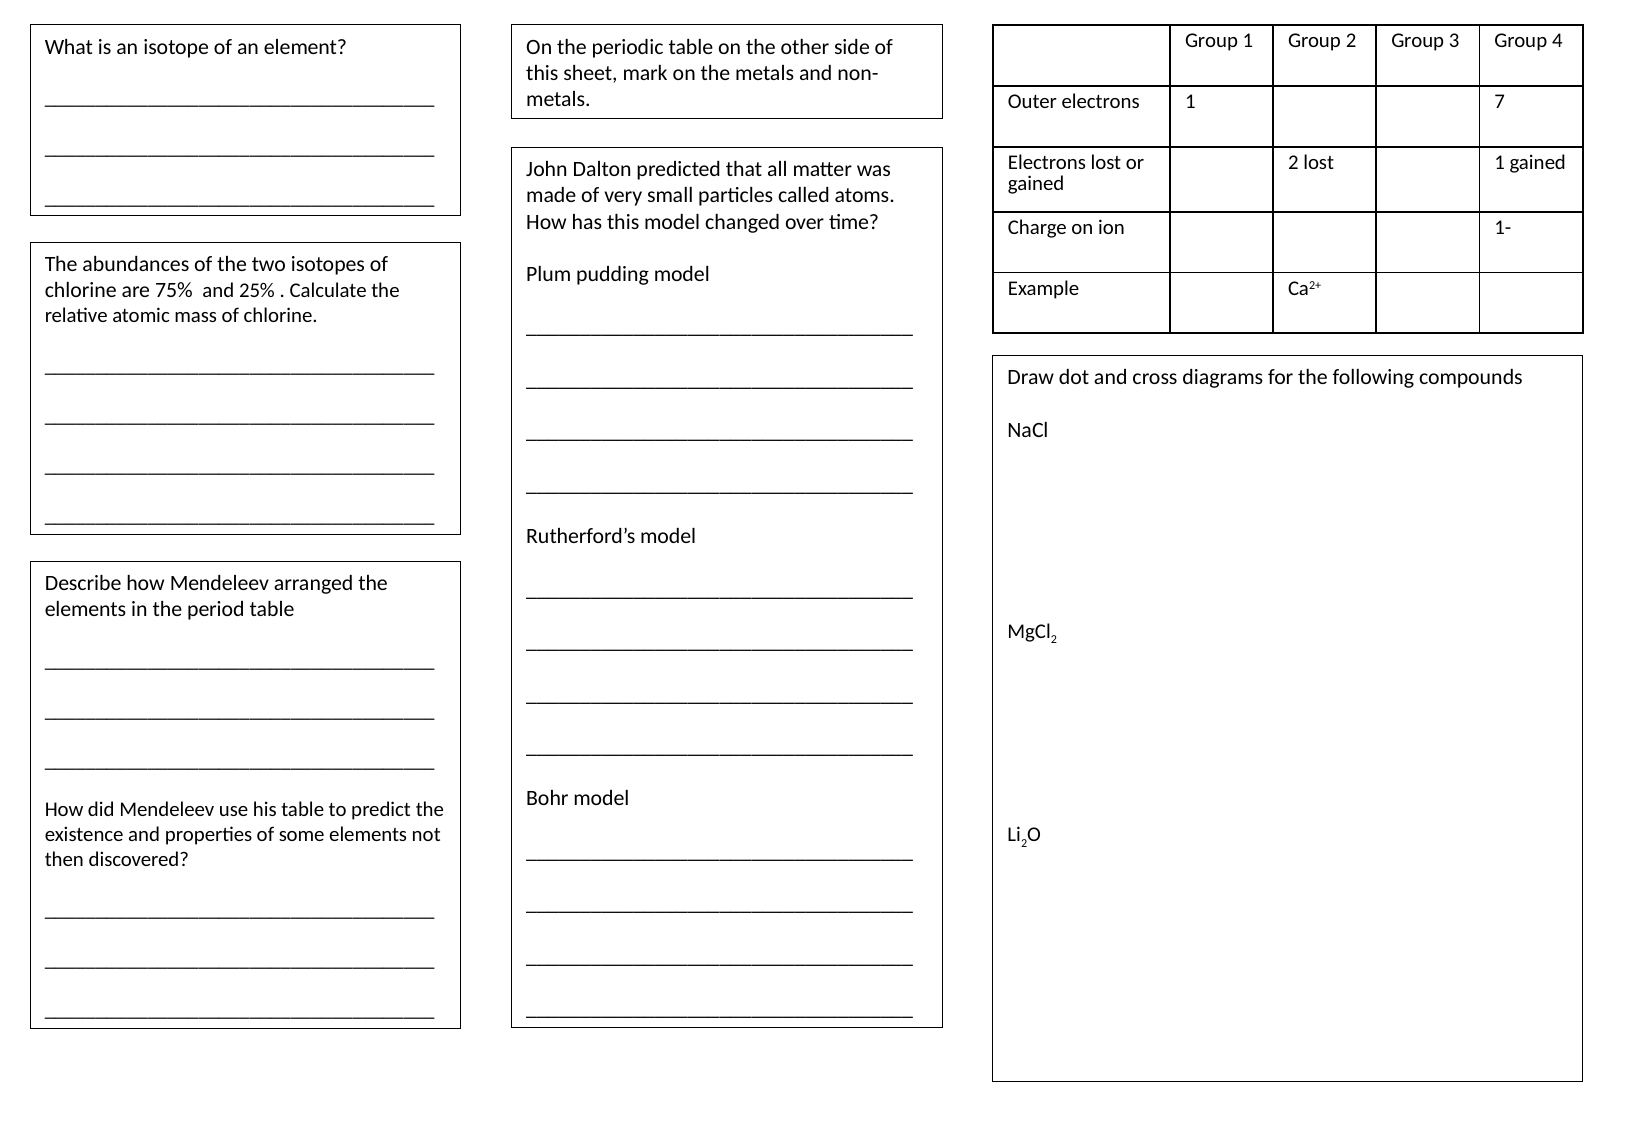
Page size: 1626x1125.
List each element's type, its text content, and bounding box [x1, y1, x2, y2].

table_cell Outer electrons [994, 87, 1169, 146]
text_box What is an isotope of an element? ______________________________________ ______________________________________ ______________________________________ [30, 24, 461, 216]
table_header Group 4 [1480, 26, 1582, 85]
table_cell [1377, 273, 1479, 332]
table_cell Example [994, 273, 1169, 332]
table_cell [1377, 87, 1479, 146]
table_cell [1171, 148, 1272, 211]
table_cell Electrons lost or gained [994, 148, 1169, 211]
table_header Group 1 [1171, 26, 1272, 85]
table_cell [1171, 273, 1272, 332]
table_cell 1 [1171, 87, 1272, 146]
table_header Group 2 [1274, 26, 1375, 85]
table_cell [1171, 213, 1272, 272]
table_cell 2 lost [1274, 148, 1375, 211]
table_header Group 3 [1377, 26, 1479, 85]
table_cell 1 gained [1480, 148, 1582, 211]
text_box John Dalton predicted that all matter was made of very small particles called atoms. How has this model changed over time? Plum pudding model ____________________________________ ____________________________________ ____________________________________ ____________________________________ Rutherford’s model ____________________________________ ____________________________________ ____________________________________ ____________________________________ Bohr model ____________________________________ ____________________________________ ____________________________________ ____________________________________ [511, 147, 943, 1028]
table_cell [1274, 87, 1375, 146]
table_cell [1480, 273, 1582, 332]
table_header [994, 26, 1169, 85]
text_box Describe how Mendeleev arranged the elements in the period table ______________________________________ ______________________________________ ______________________________________ How did Mendeleev use his table to predict the existence and properties of some elements not then discovered? ______________________________________ ______________________________________ ______________________________________ [30, 561, 461, 1029]
table_cell 7 [1480, 87, 1582, 146]
text_box Draw dot and cross diagrams for the following compounds NaCl MgCl2 Li2O [992, 355, 1583, 1082]
table_cell Ca2+ [1274, 273, 1375, 332]
table_cell [1377, 213, 1479, 272]
table_cell 1- [1480, 213, 1582, 272]
text_box On the periodic table on the other side of this sheet, mark on the metals and non-metals. [511, 24, 943, 119]
table_cell [1377, 148, 1479, 211]
table_cell [1274, 213, 1375, 272]
table_cell Charge on ion [994, 213, 1169, 272]
